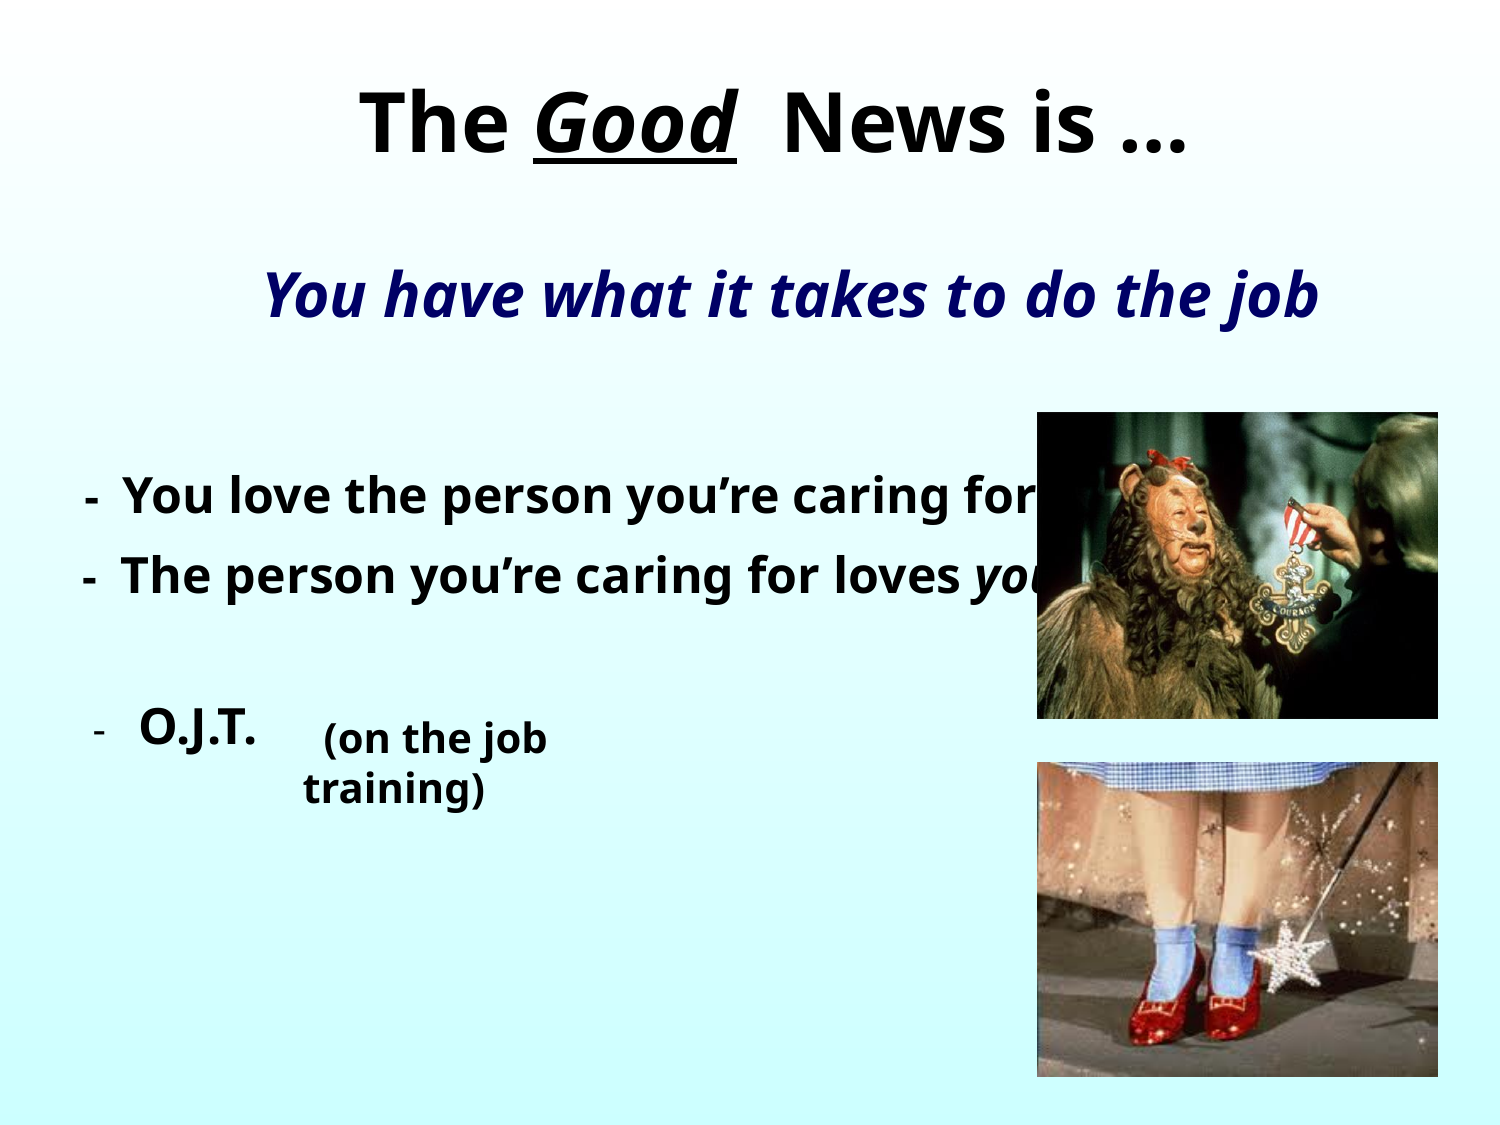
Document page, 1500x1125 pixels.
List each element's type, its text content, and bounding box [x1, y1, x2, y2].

picture [1037, 762, 1438, 1078]
title The Good News is … [111, 37, 1438, 162]
list You have what it takes to do the job - You love the person you’re caring for - The person you’re caring for loves you - O.J.T. [0, 162, 1500, 1078]
text_box (on the job training) [288, 704, 726, 820]
picture [1037, 412, 1438, 719]
